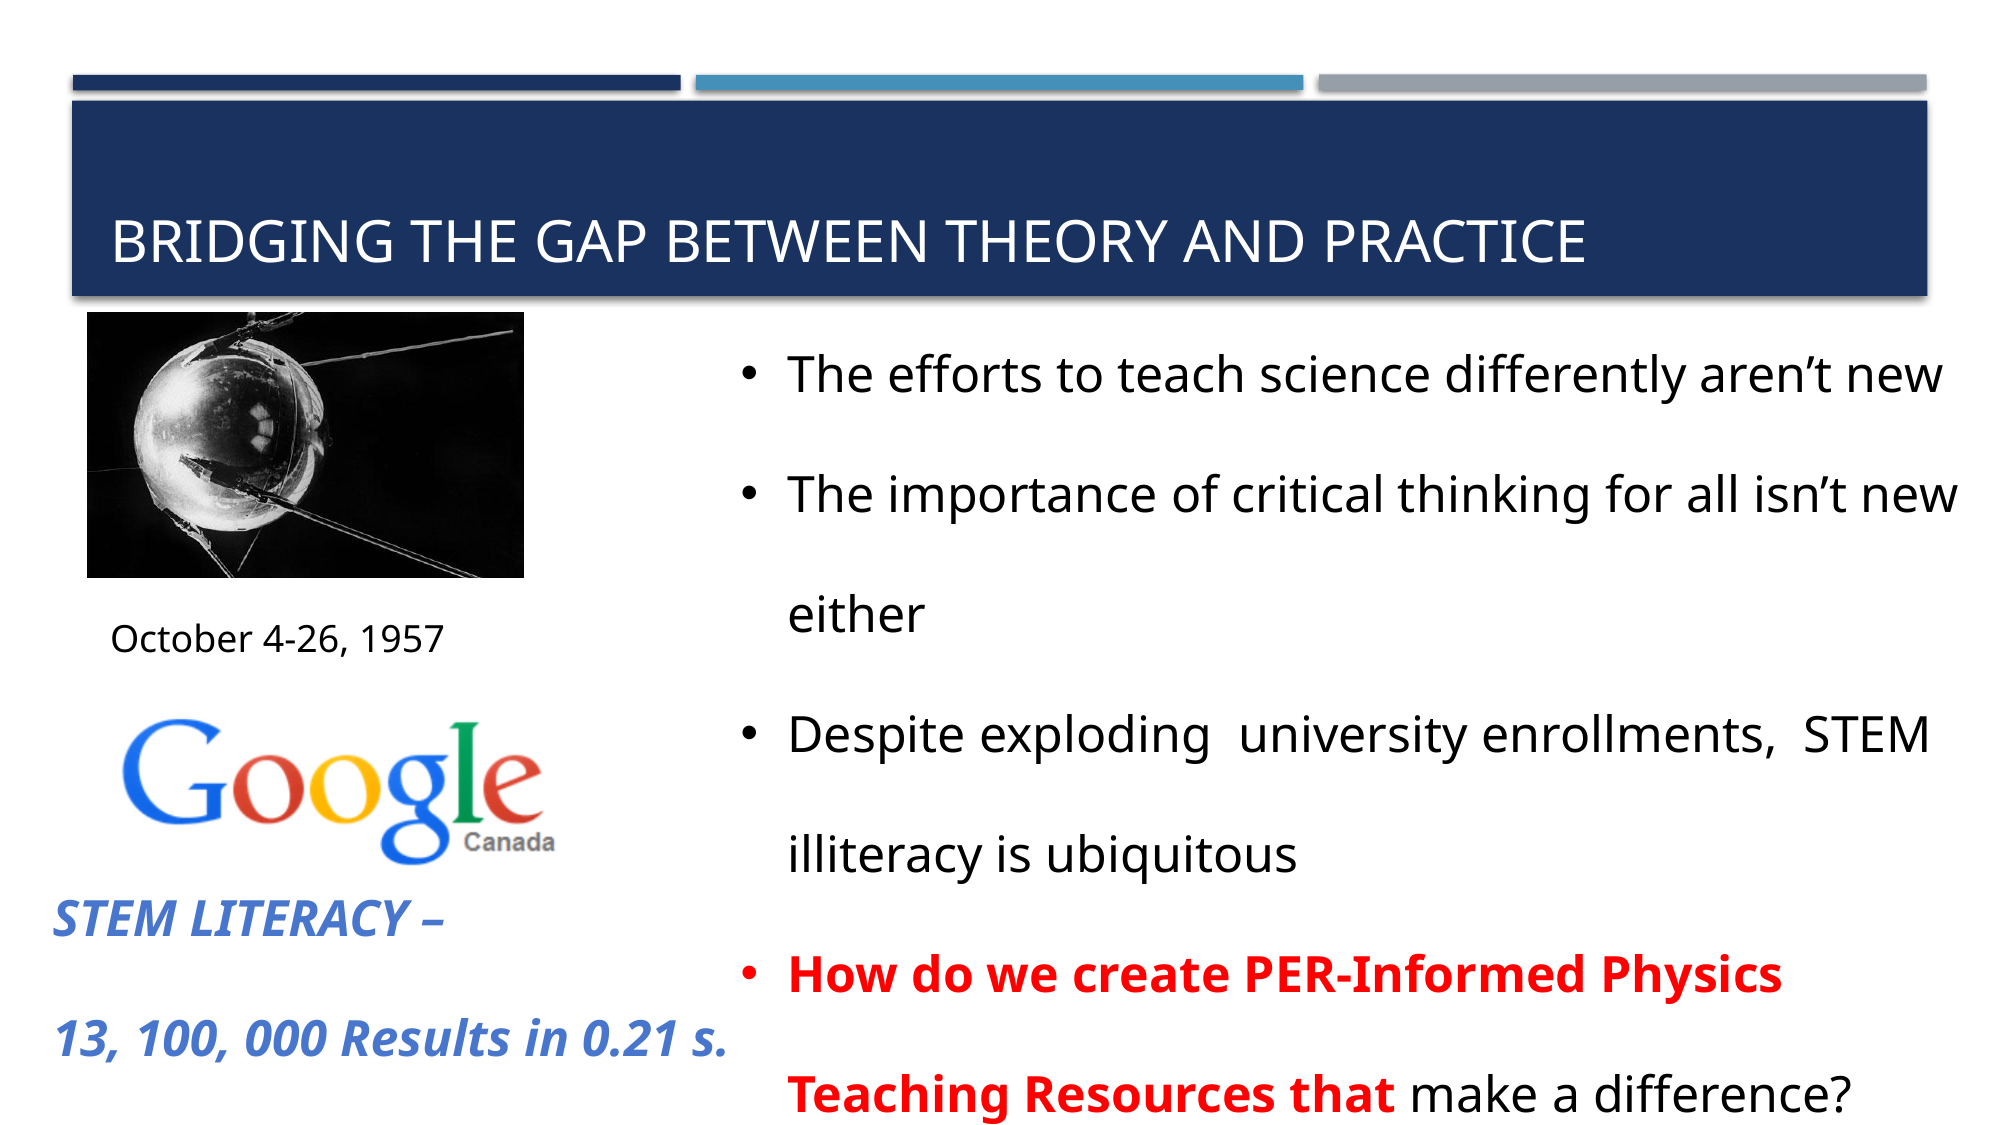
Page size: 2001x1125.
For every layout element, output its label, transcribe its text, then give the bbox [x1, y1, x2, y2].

text_box October 4-26, 1957 [95, 607, 562, 668]
picture [87, 311, 524, 578]
text_box The efforts to teach science differently aren’t new The importance of critical thinking for all isn’t new either Despite exploding university enrollments, STEM illiteracy is ubiquitous How do we create PER-Informed Physics Teaching Resources that make a difference? [725, 274, 1980, 1125]
picture [62, 698, 619, 867]
title Bridging the Gap Between Theory and Practice [95, 115, 1905, 282]
text_box STEM LITERACY – 13, 100, 000 Results in 0.21 s. [37, 879, 747, 1075]
